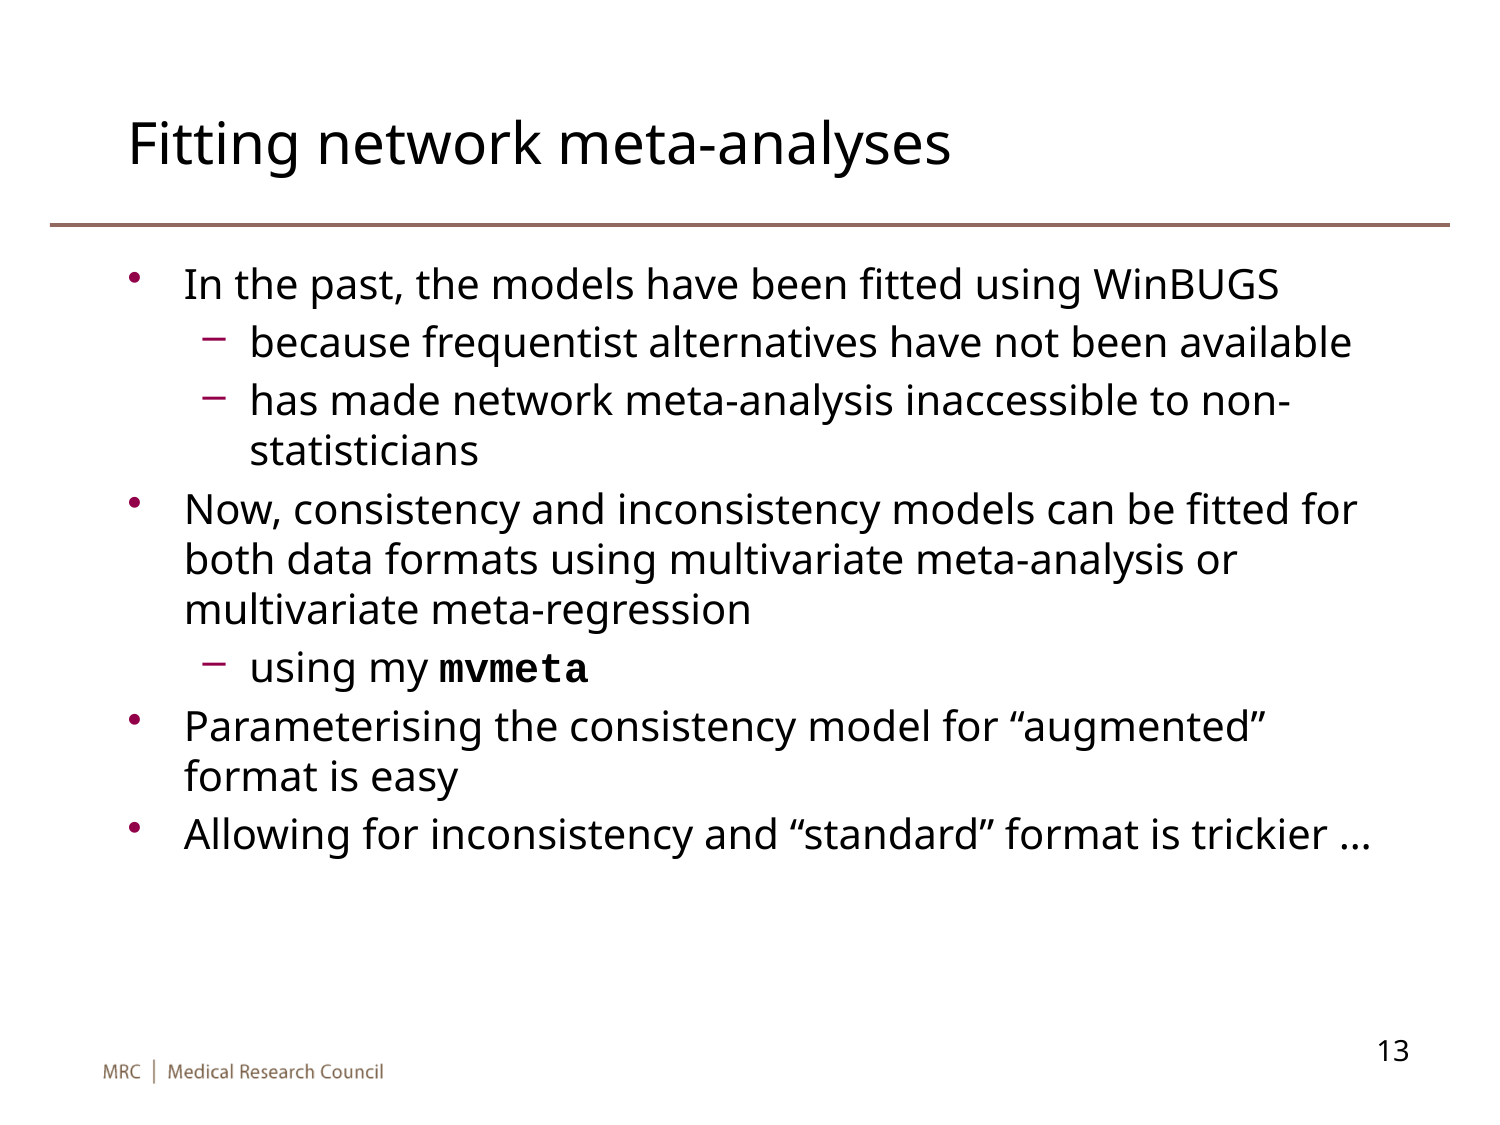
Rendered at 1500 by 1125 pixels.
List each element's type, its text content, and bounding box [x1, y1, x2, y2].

title Fitting network meta-analyses [112, 74, 1397, 209]
picture [100, 1058, 384, 1084]
slide_number 13 [1074, 1024, 1426, 1103]
list In the past, the models have been fitted using WinBUGS because frequentist alternatives have not been available has made network meta-analysis inaccessible to non-statisticians Now, consistency and inconsistency models can be fitted for both data formats using multivariate meta-analysis or multivariate meta-regression using my mvmeta Parameterising the consistency model for “augmented” format is easy Allowing for inconsistency and “standard” format is trickier … [112, 249, 1388, 1001]
